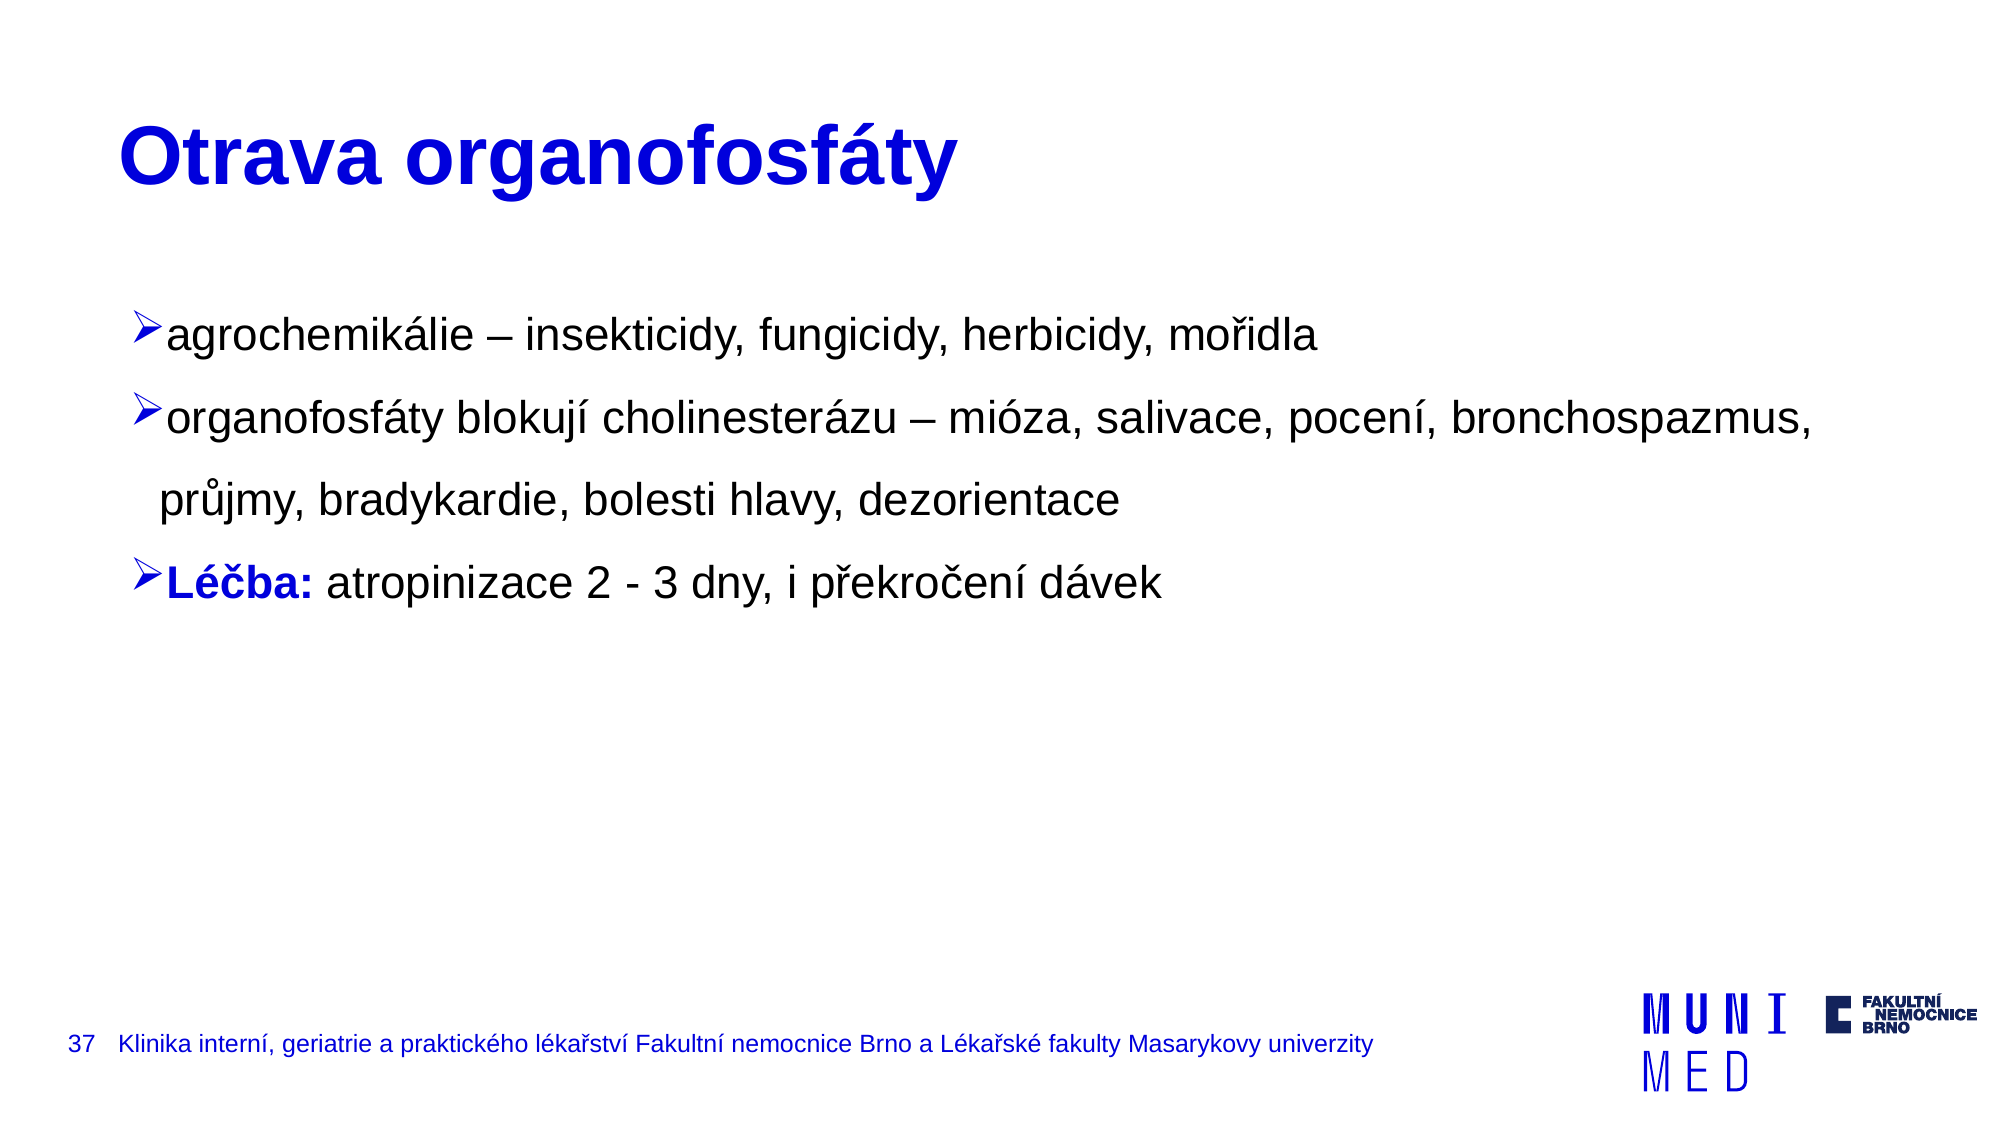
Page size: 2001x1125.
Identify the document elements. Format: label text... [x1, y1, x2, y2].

slide_number 37 [67, 1021, 110, 1063]
footer Klinika interní, geriatrie a praktického lékařství Fakultní nemocnice Brno a Lékařské fakulty Masarykovy univerzity [118, 1021, 1418, 1063]
list agrochemikálie – insekticidy, fungicidy, herbicidy, mořidla organofosfáty blokují cholinesterázu – mióza, salivace, pocení, bronchospazmus, průjmy, bradykardie, bolesti hlavy, dezorientace Léčba: atropinizace 2 - 3 dny, i překročení dávek [118, 277, 1883, 957]
title Otrava organofosfáty [118, 118, 1883, 193]
